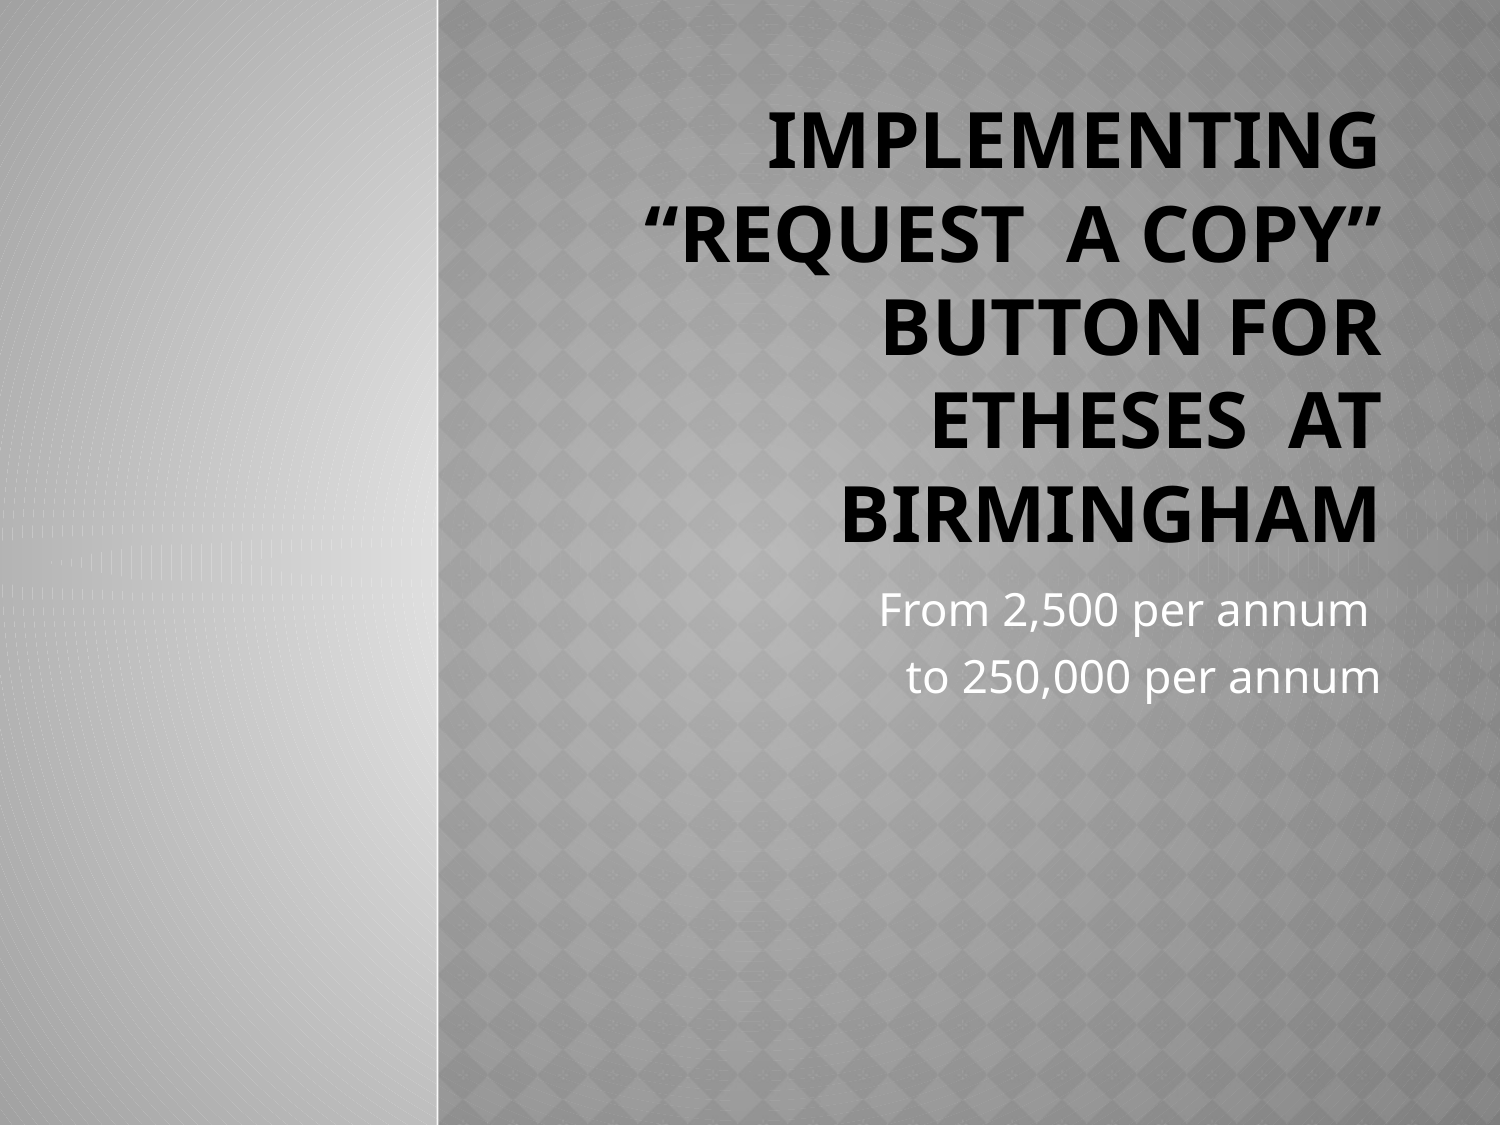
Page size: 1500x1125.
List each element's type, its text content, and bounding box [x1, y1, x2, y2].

title Implementing “request a copy” button for etheses at Birmingham [552, 87, 1390, 558]
subtitle From 2,500 per annum to 250,000 per annum [550, 580, 1390, 762]
